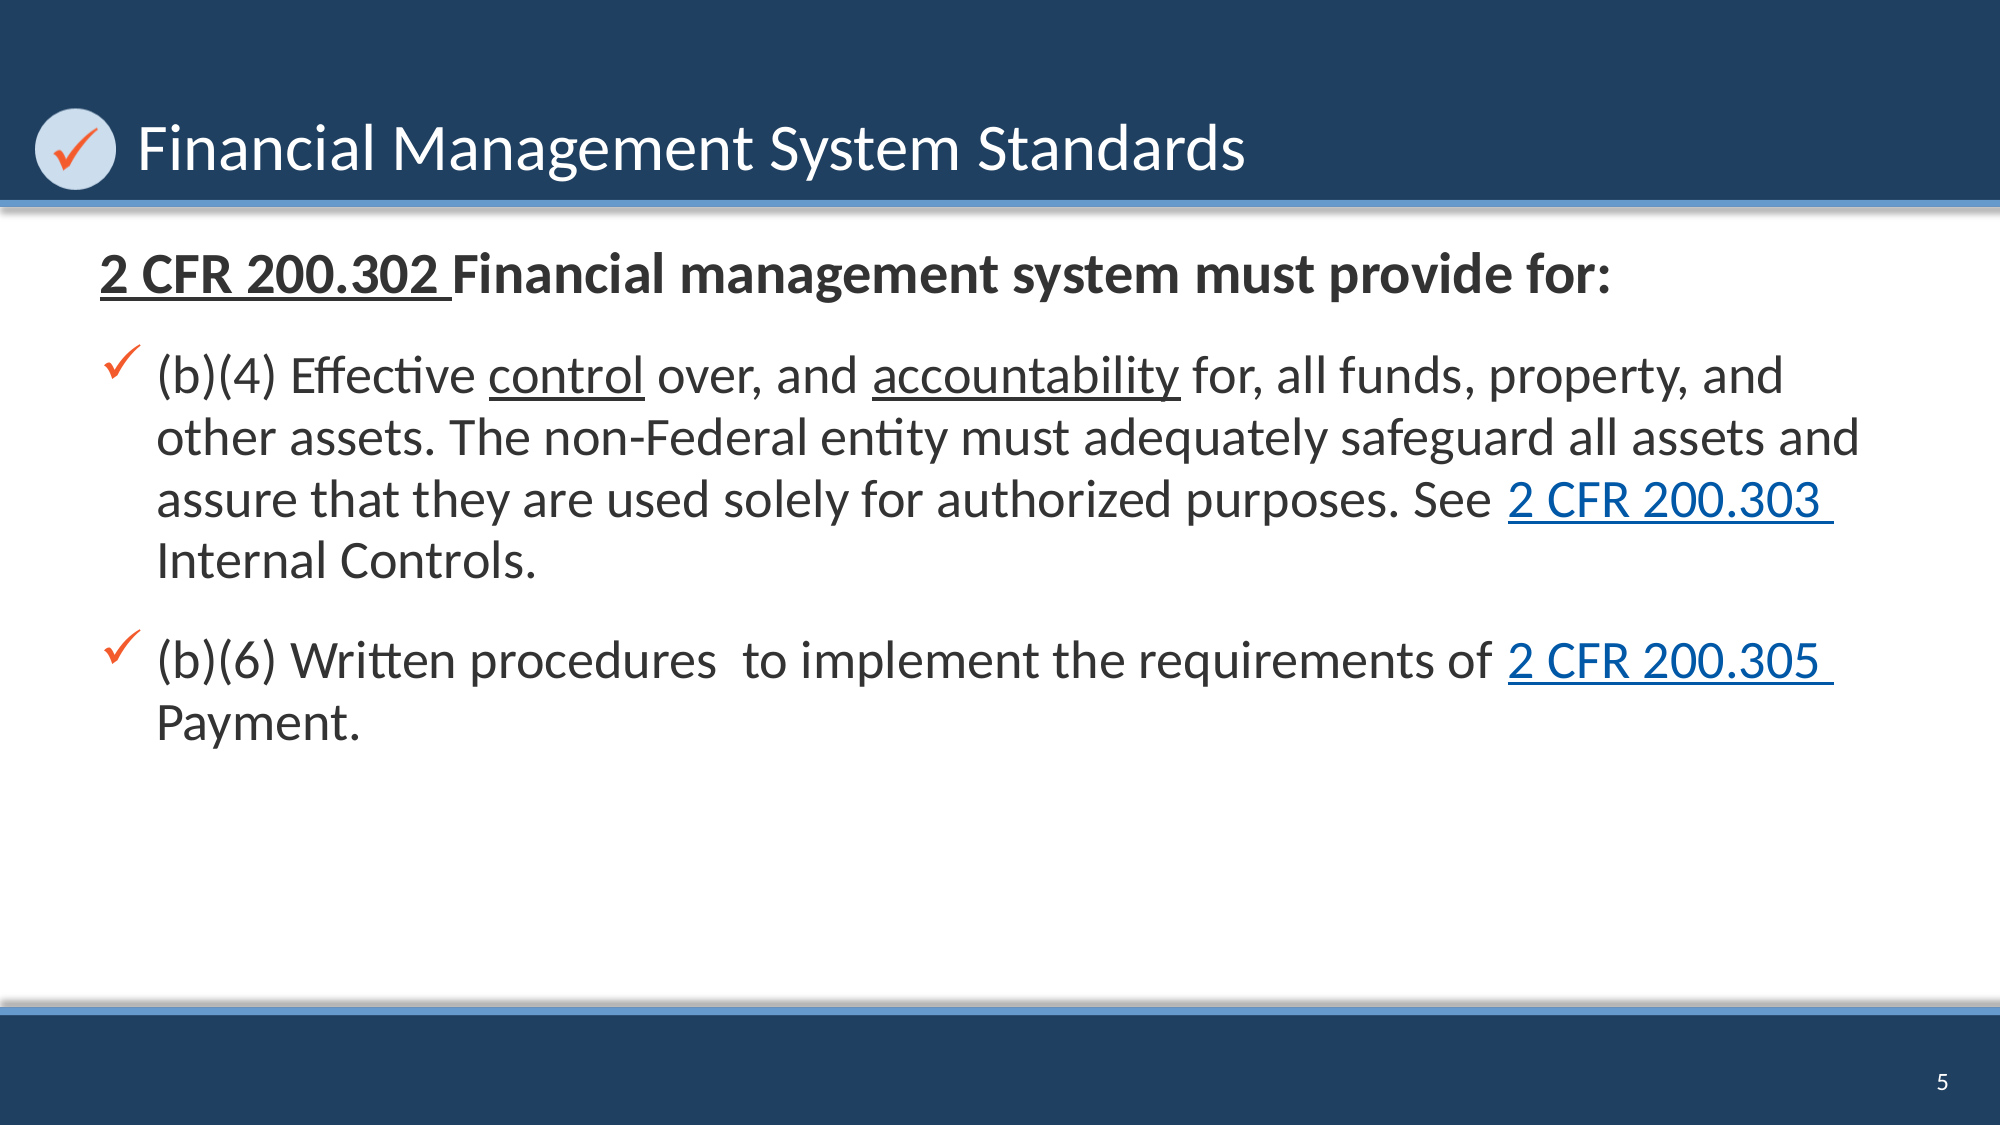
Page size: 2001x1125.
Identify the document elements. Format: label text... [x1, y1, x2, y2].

picture [0, 0, 2000, 222]
title Financial Management System Standards [122, 11, 1987, 193]
list 2 CFR 200.302 Financial management system must provide for: (b)(4) Effective control over, and accountability for, all funds, property, and other assets. The non-Federal entity must adequately safeguard all assets and assure that they are used solely for authorized purposes. See 2 CFR 200.303 Internal Controls. (b)(6) Written procedures to implement the requirements of 2 CFR 200.305 Payment. [84, 233, 1915, 1014]
picture [0, 992, 2000, 1125]
slide_number 5 [1514, 1050, 1965, 1111]
